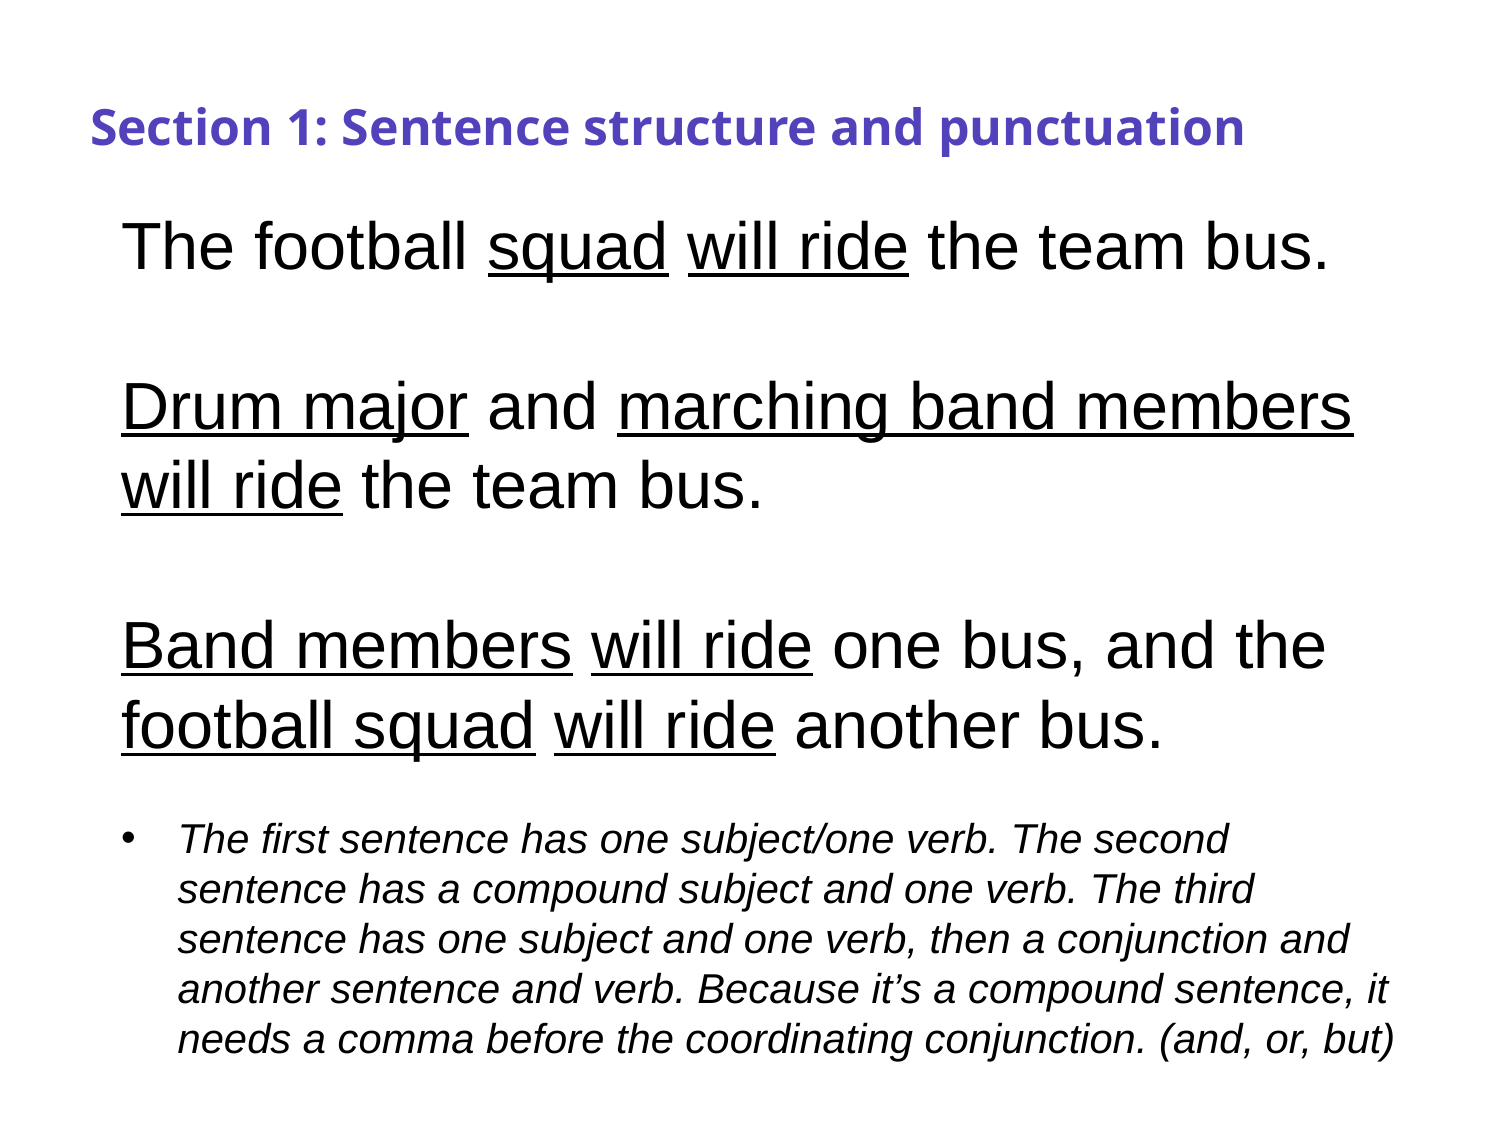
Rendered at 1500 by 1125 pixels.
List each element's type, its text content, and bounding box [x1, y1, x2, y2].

title Section 1: Sentence structure and punctuation [75, 79, 1425, 171]
list The football squad will ride the team bus. Drum major and marching band members will ride the team bus. Band members will ride one bus, and the football squad will ride another bus. The first sentence has one subject/one verb. The second sentence has a compound subject and one verb. The third sentence has one subject and one verb, then a conjunction and another sentence and verb. Because it’s a compound sentence, it needs a comma before the coordinating conjunction. (and, or, but) [75, 187, 1425, 1125]
